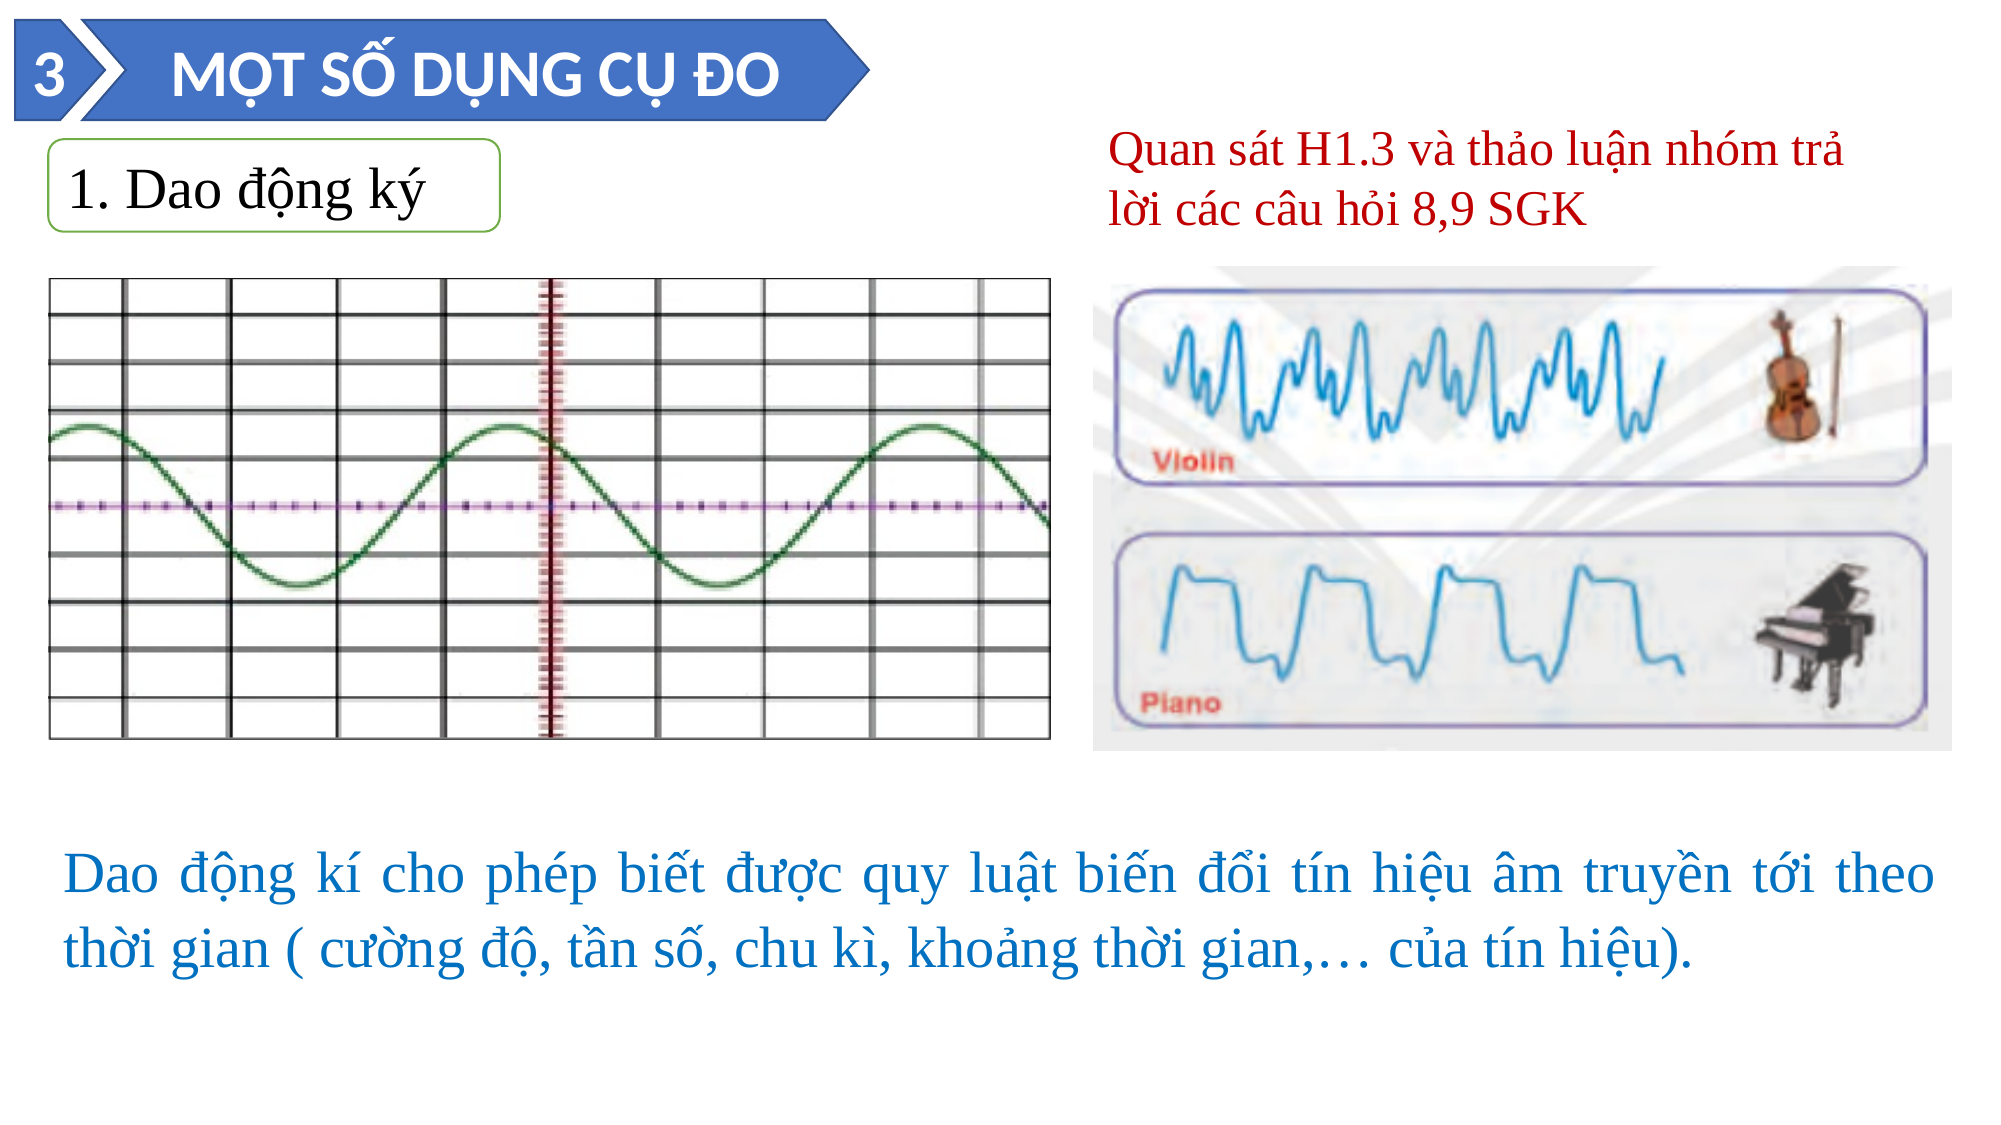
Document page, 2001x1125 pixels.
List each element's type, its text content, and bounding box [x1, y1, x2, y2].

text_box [15, 19, 869, 120]
text_box Quan sát H1.3 và thảo luận nhóm trả lời các câu hỏi 8,9 SGK [1093, 108, 1920, 244]
text_box Dao động kí cho phép biết được quy luật biến đổi tín hiệu âm truyền tới theo thời gian ( cường độ, tần số, chu kì, khoảng thời gian,… của tín hiệu). [48, 821, 1952, 987]
picture [1093, 266, 1952, 752]
text_box 1. Dao động ký [47, 138, 501, 233]
picture [48, 278, 1051, 740]
